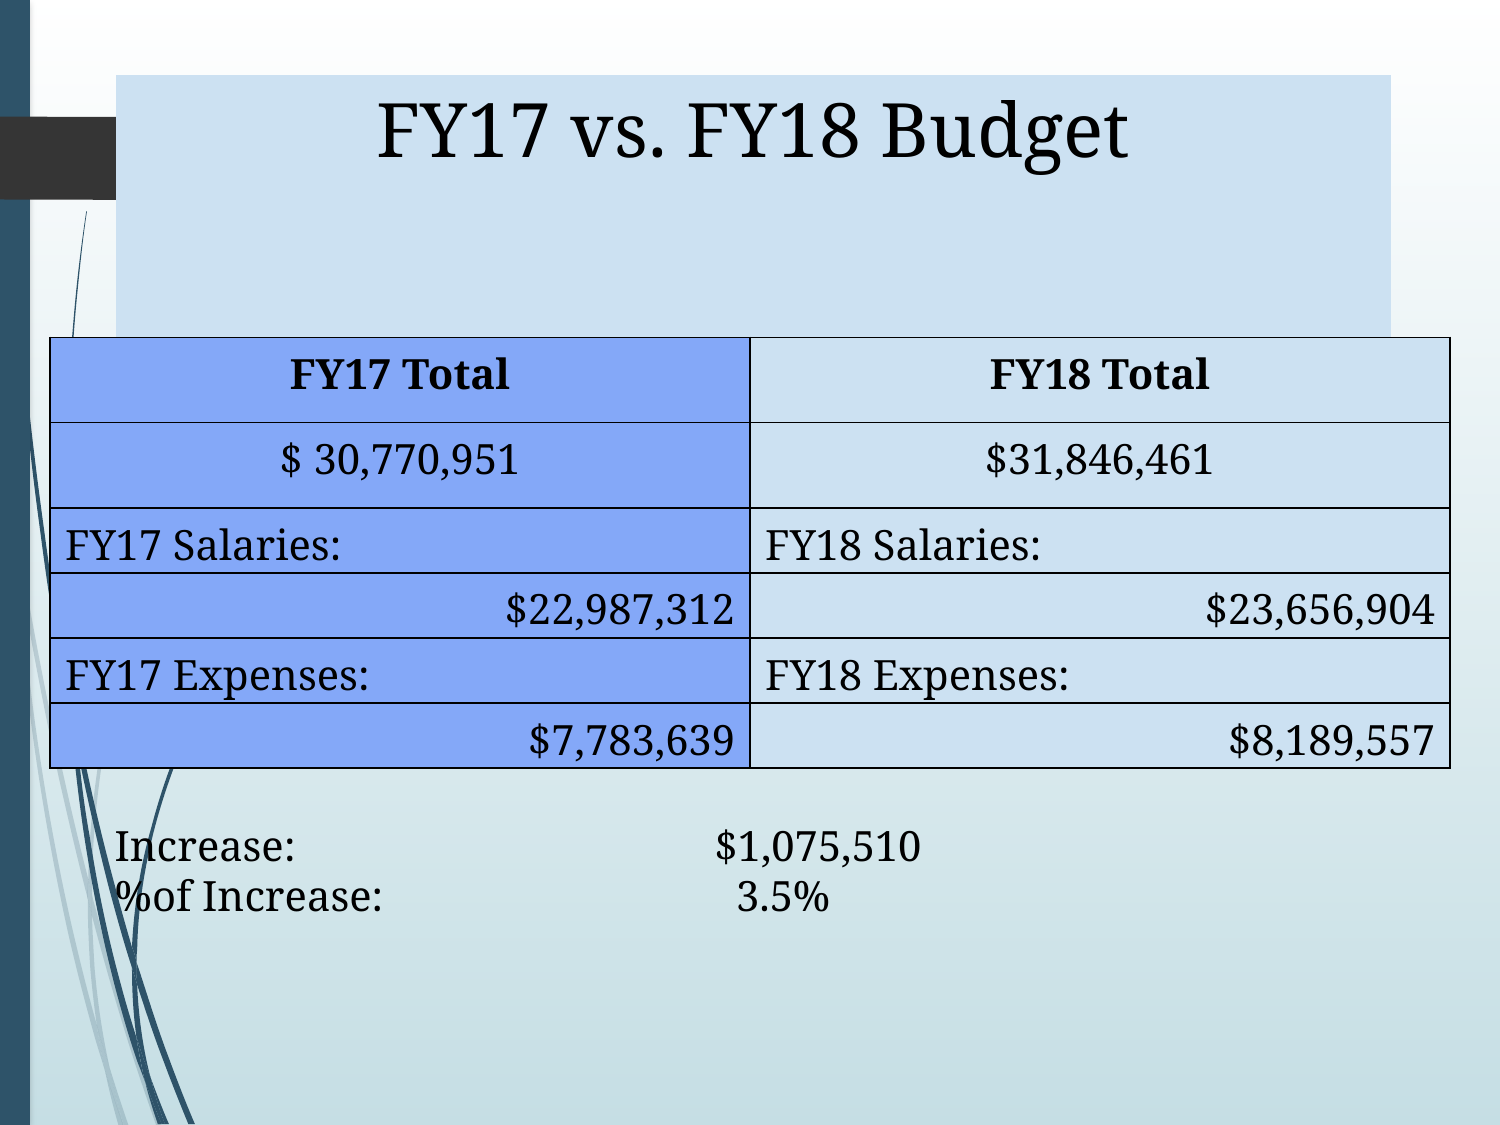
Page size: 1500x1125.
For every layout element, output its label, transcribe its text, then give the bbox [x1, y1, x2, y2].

table_cell $23,656,904 [751, 574, 1449, 637]
table_cell $ 30,770,951 [51, 423, 749, 507]
table_cell $7,783,639 [51, 704, 749, 767]
table_header FY18 Salaries: [751, 509, 1449, 572]
table_header FY17 Salaries: [51, 509, 749, 572]
table_cell $8,189,557 [751, 704, 1449, 767]
text_box Increase: $1,075,510 %of Increase: 3.5% [99, 812, 1388, 928]
table_cell $31,846,461 [751, 423, 1449, 507]
table_cell FY17 Expenses: [51, 639, 749, 702]
table_header FY18 Total [751, 338, 1449, 422]
table_cell FY18 Expenses: [751, 639, 1449, 702]
table_header FY17 Total [51, 338, 749, 422]
table_cell $22,987,312 [51, 574, 749, 637]
title FY17 vs. FY18 Budget [116, 75, 1391, 337]
